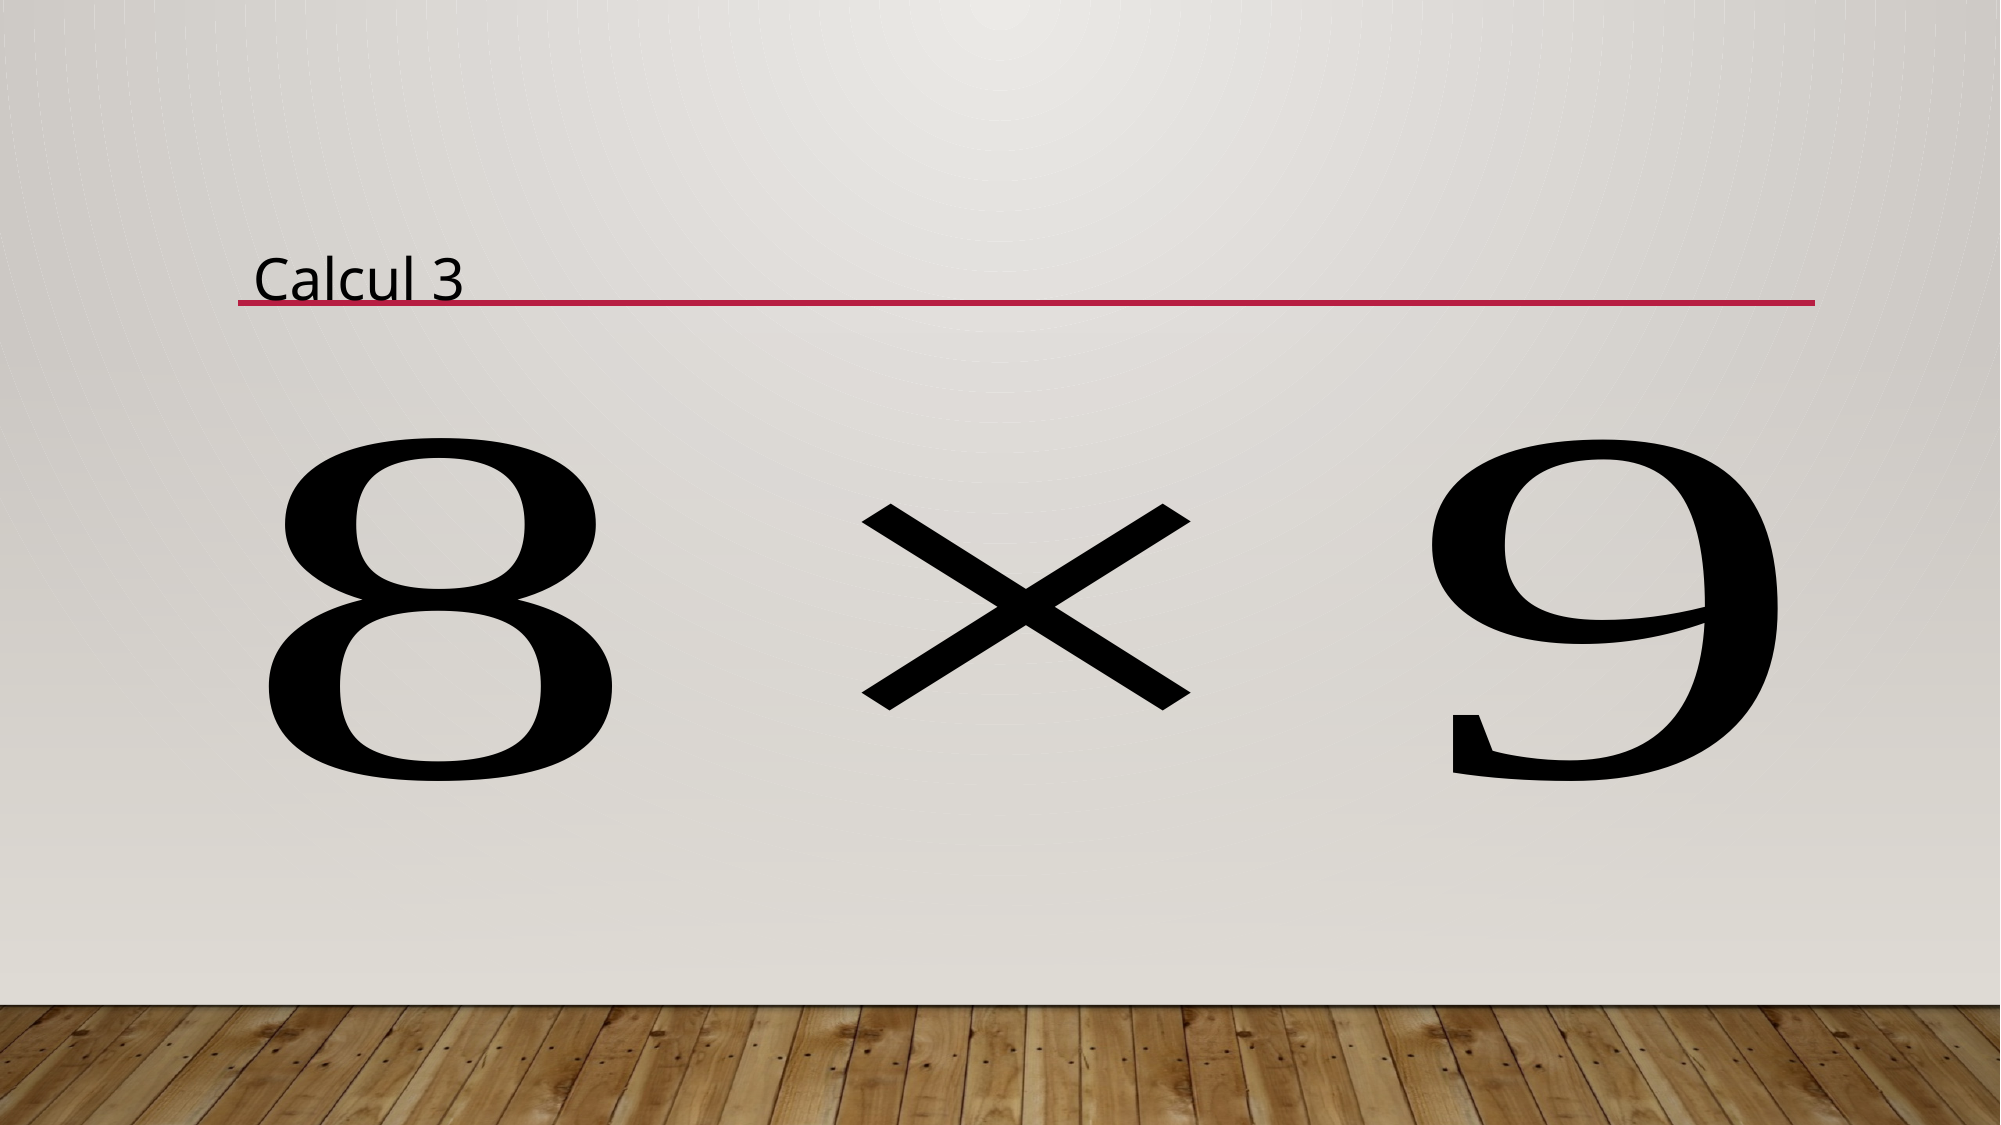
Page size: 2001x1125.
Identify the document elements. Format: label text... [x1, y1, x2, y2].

text_box Calcul 3 [238, 234, 602, 320]
picture [0, 1005, 2000, 1125]
